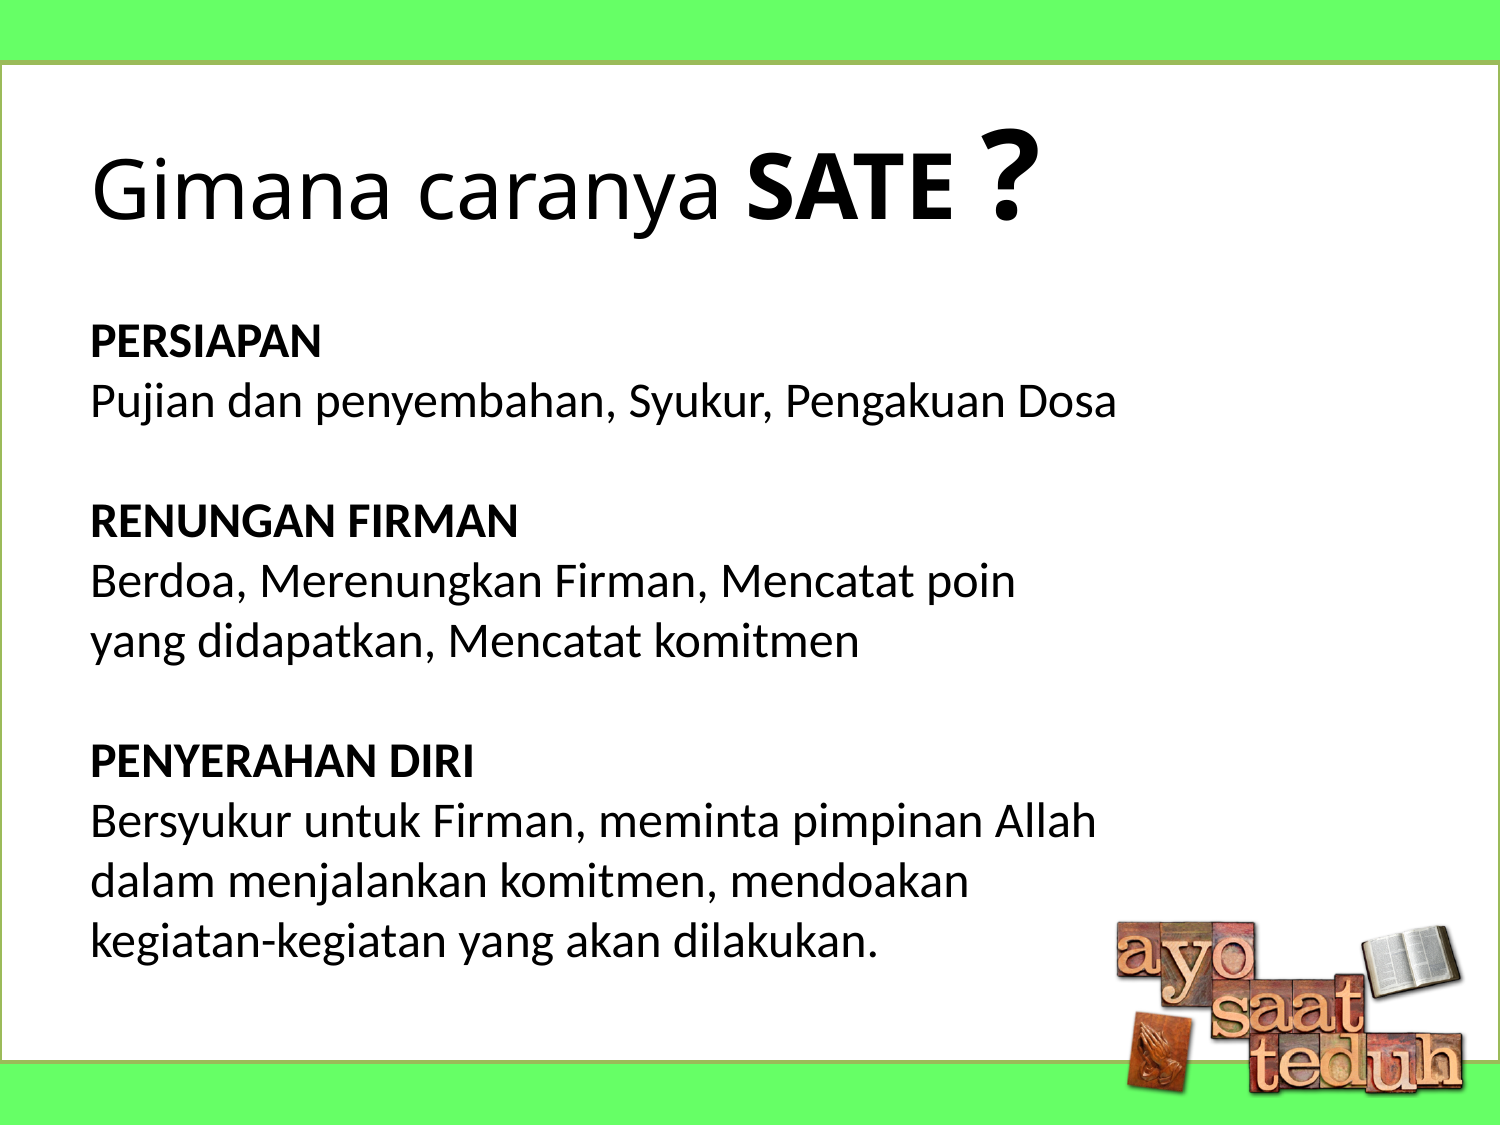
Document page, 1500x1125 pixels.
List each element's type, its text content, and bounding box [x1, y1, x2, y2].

text_box PERSIAPAN Pujian dan penyembahan, Syukur, Pengakuan Dosa RENUNGAN FIRMAN Berdoa, Merenungkan Firman, Mencatat poin yang didapatkan, Mencatat komitmen PENYERAHAN DIRI Bersyukur untuk Firman, meminta pimpinan Allah dalam menjalankan komitmen, mendoakan kegiatan-kegiatan yang akan dilakukan. [74, 299, 1138, 1000]
text_box Gimana caranya SATE ? [74, 12, 1425, 238]
picture [1112, 918, 1469, 1098]
text_box [0, 60, 1500, 1064]
